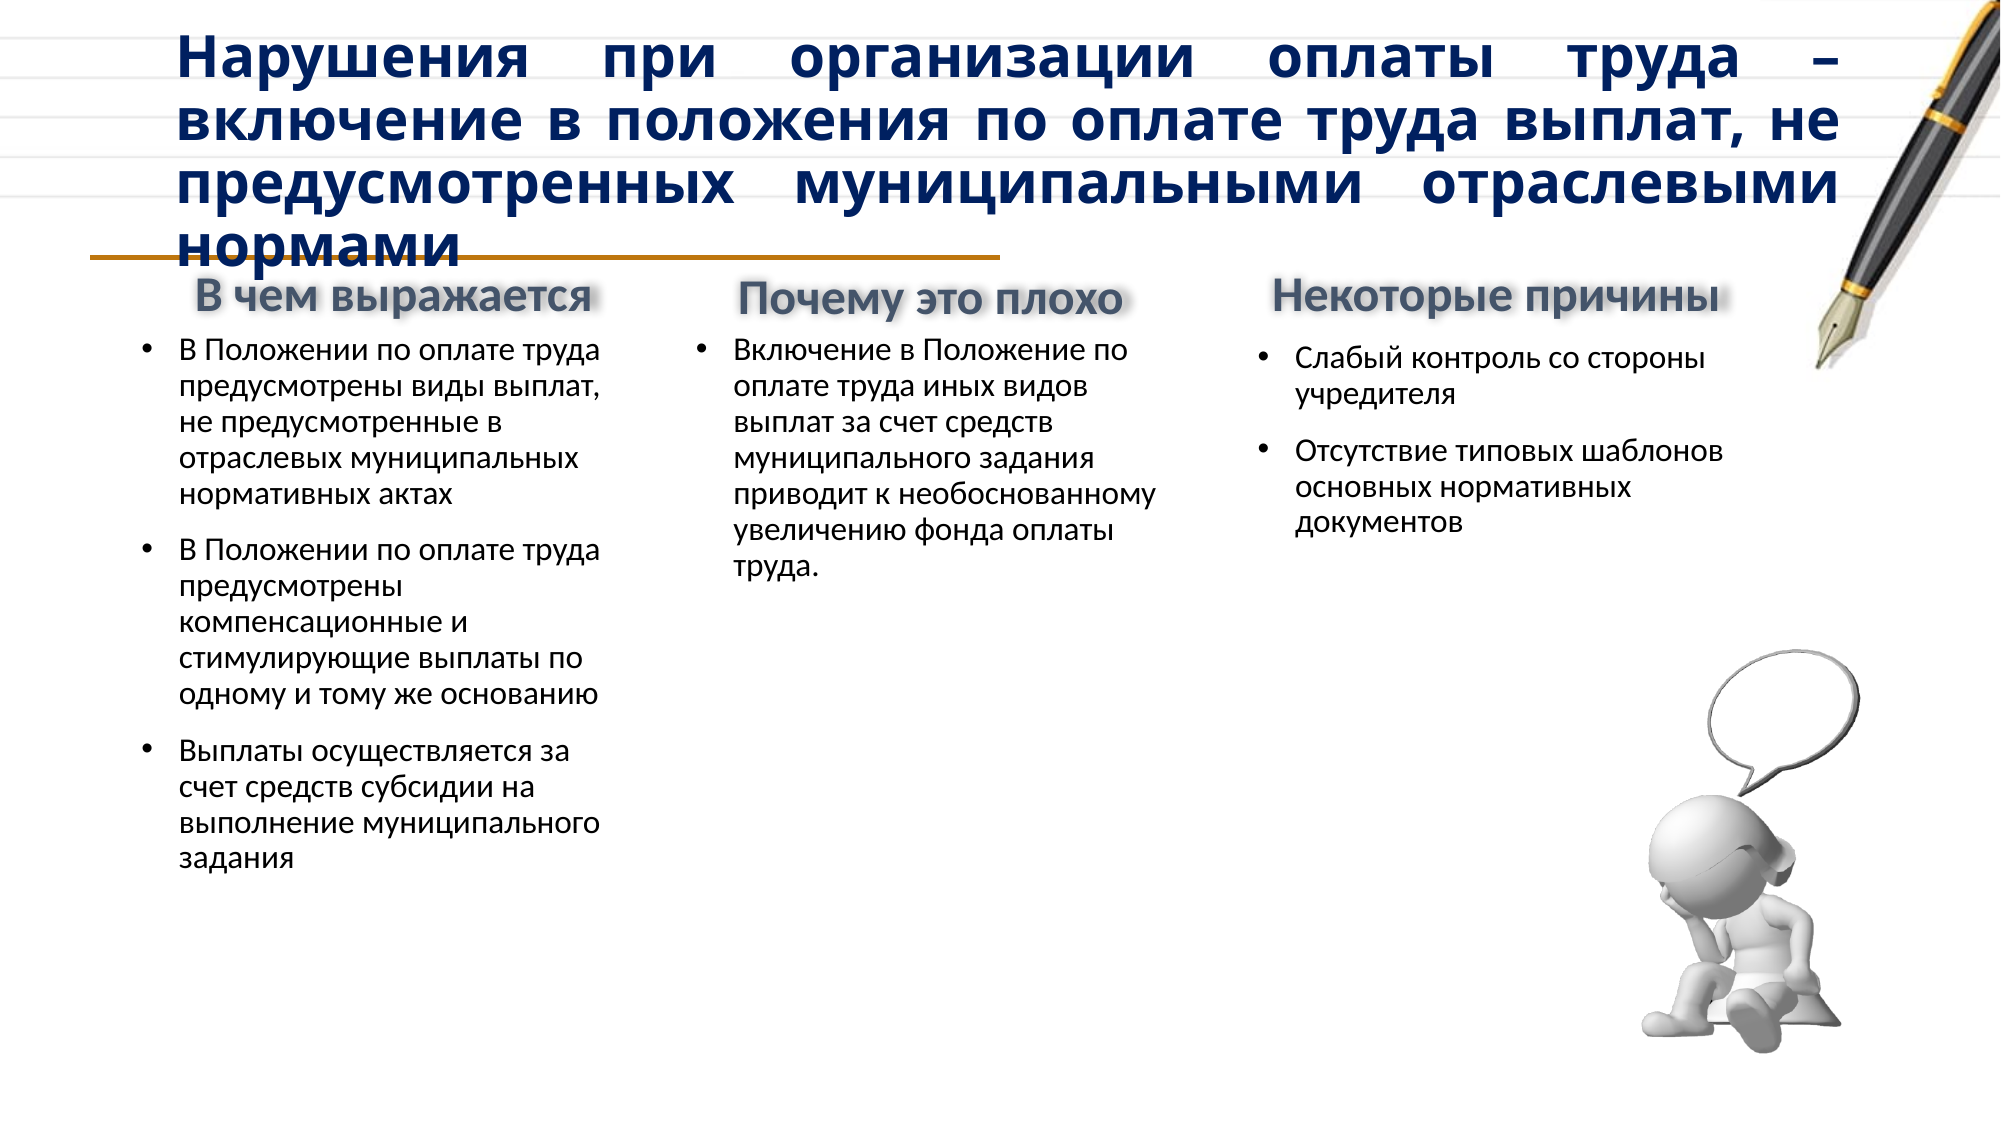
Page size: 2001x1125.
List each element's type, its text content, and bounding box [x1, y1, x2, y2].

text_box Почему это плохо [703, 256, 1158, 332]
text_box В Положении по оплате труда предусмотрены виды выплат, не предусмотренные в отраслевых муниципальных нормативных актах В Положении по оплате труда предусмотрены компенсационные и стимулирующие выплаты по одному и тому же основанию Выплаты осуществляется за счет средств субсидии на выполнение муниципального задания [126, 324, 639, 910]
title Нарушения при организации оплаты труда – включение в положения по оплате труда выплат, не предусмотренных муниципальными отраслевыми нормами [160, 65, 1857, 241]
text_box Некоторые причины [1238, 253, 1755, 329]
text_box Слабый контроль со стороны учредителя Отсутствие типовых шаблонов основных нормативных документов [1242, 337, 1751, 569]
picture [0, 0, 2001, 1125]
text_box Включение в Положение по оплате труда иных видов выплат за счет средств муниципального задания приводит к необоснованному увеличению фонда оплаты труда. [680, 324, 1181, 894]
text_box В чем выражается [148, 253, 639, 324]
